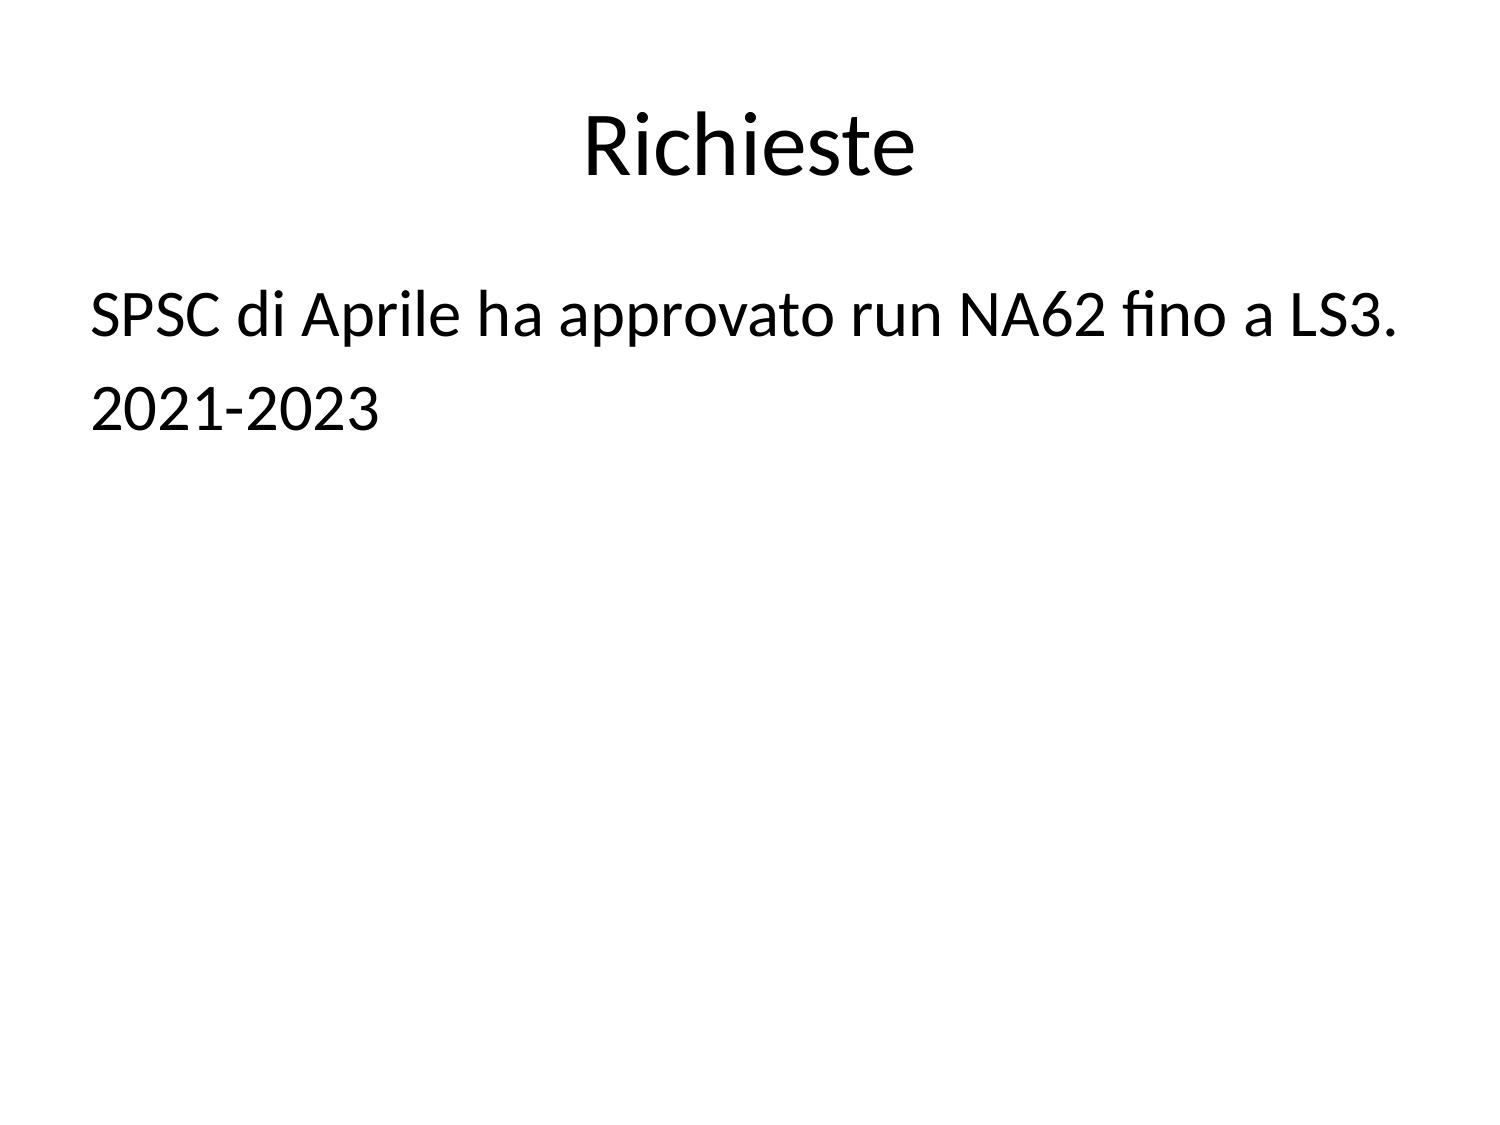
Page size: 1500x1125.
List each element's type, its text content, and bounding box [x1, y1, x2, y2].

list SPSC di Aprile ha approvato run NA62 fino a LS3. 2021-2023 [75, 262, 1425, 1005]
title Richieste [75, 45, 1425, 233]
